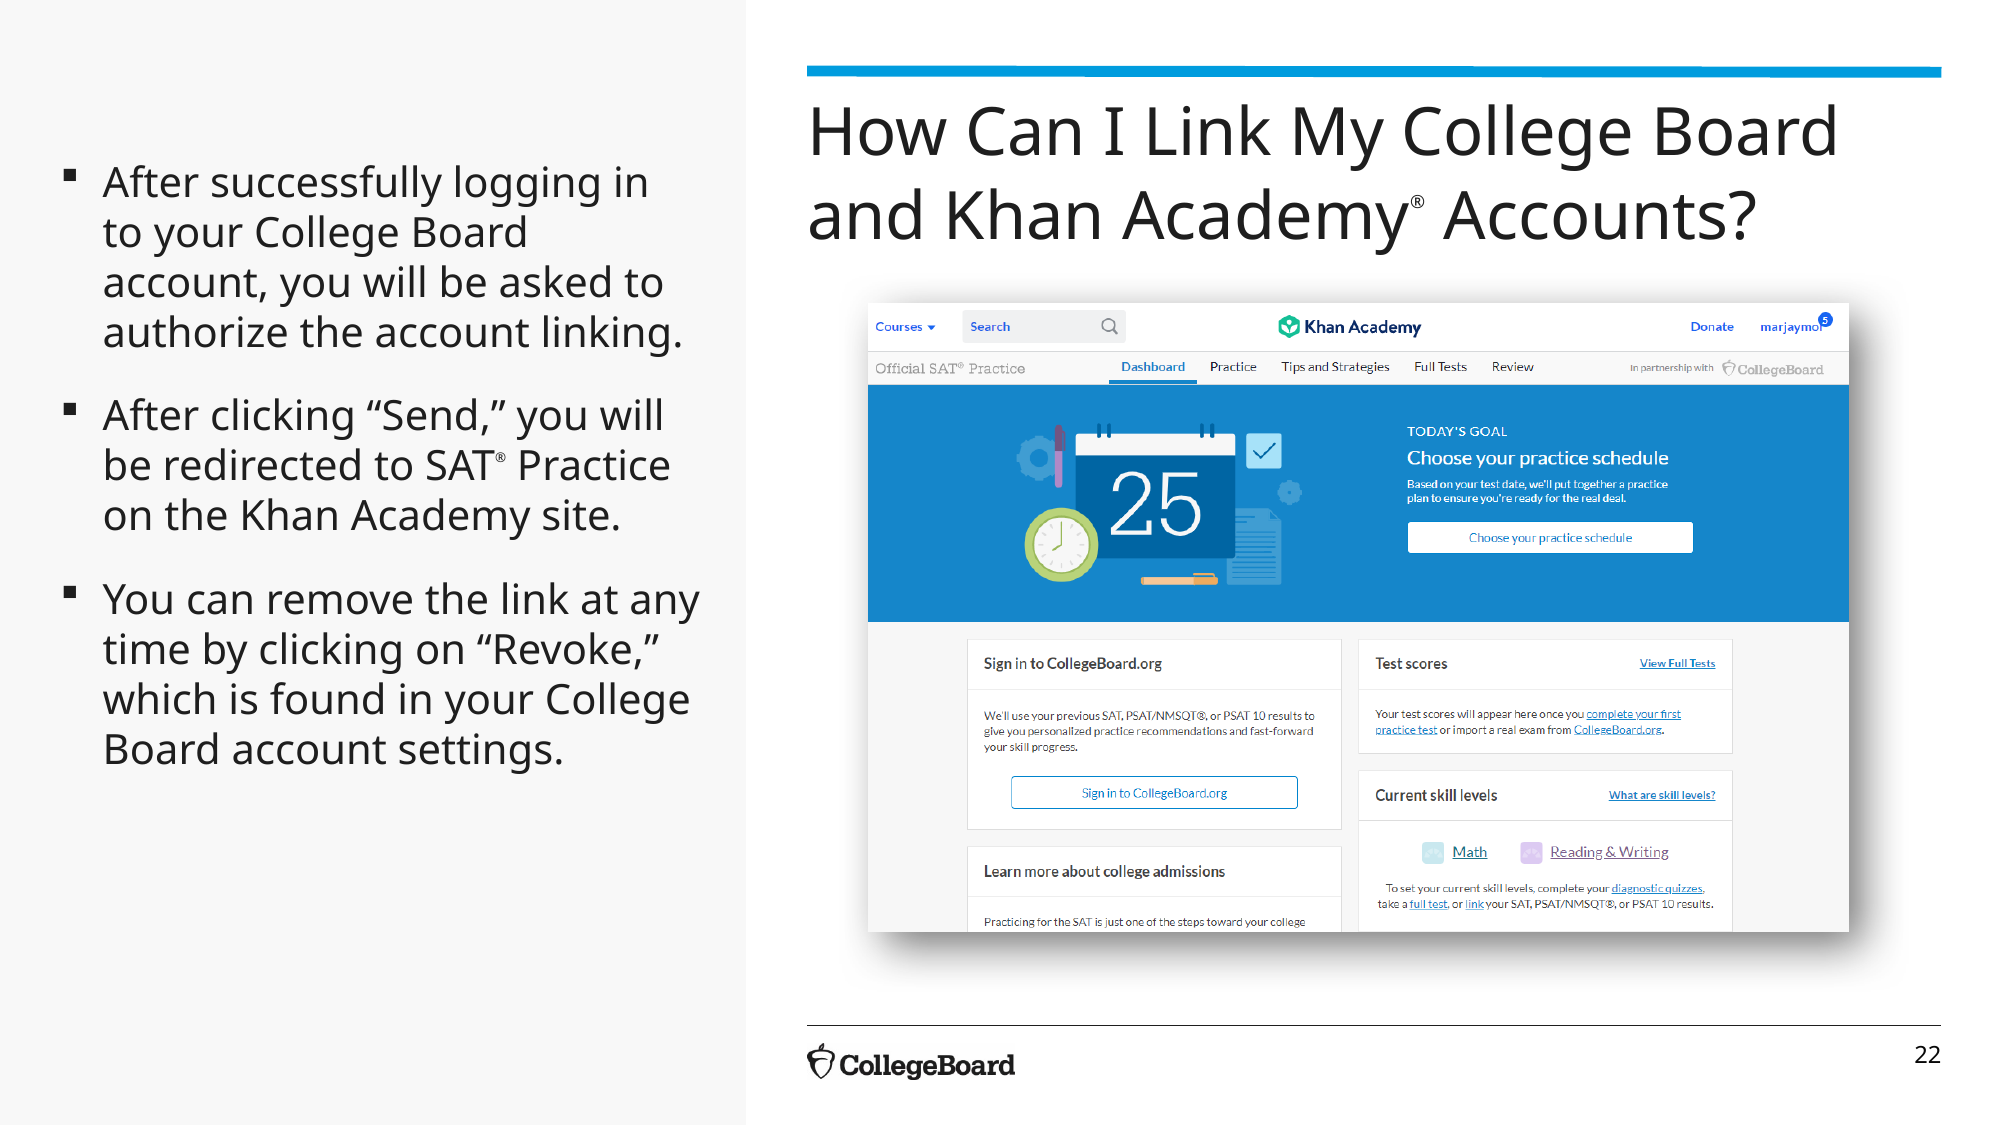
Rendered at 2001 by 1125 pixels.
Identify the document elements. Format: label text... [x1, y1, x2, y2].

list After successfully logging in to your College Board account, you will be asked to authorize the account linking. After clicking “Send,” you will be redirected to SAT® Practice on the Khan Academy site. You can remove the link at any time by clicking on “Revoke,” which is found in your College Board account settings. [45, 148, 716, 885]
picture [807, 1043, 1015, 1080]
picture [868, 303, 1849, 932]
title How Can I Link My College Board and Khan Academy® Accounts? [806, 88, 1911, 157]
